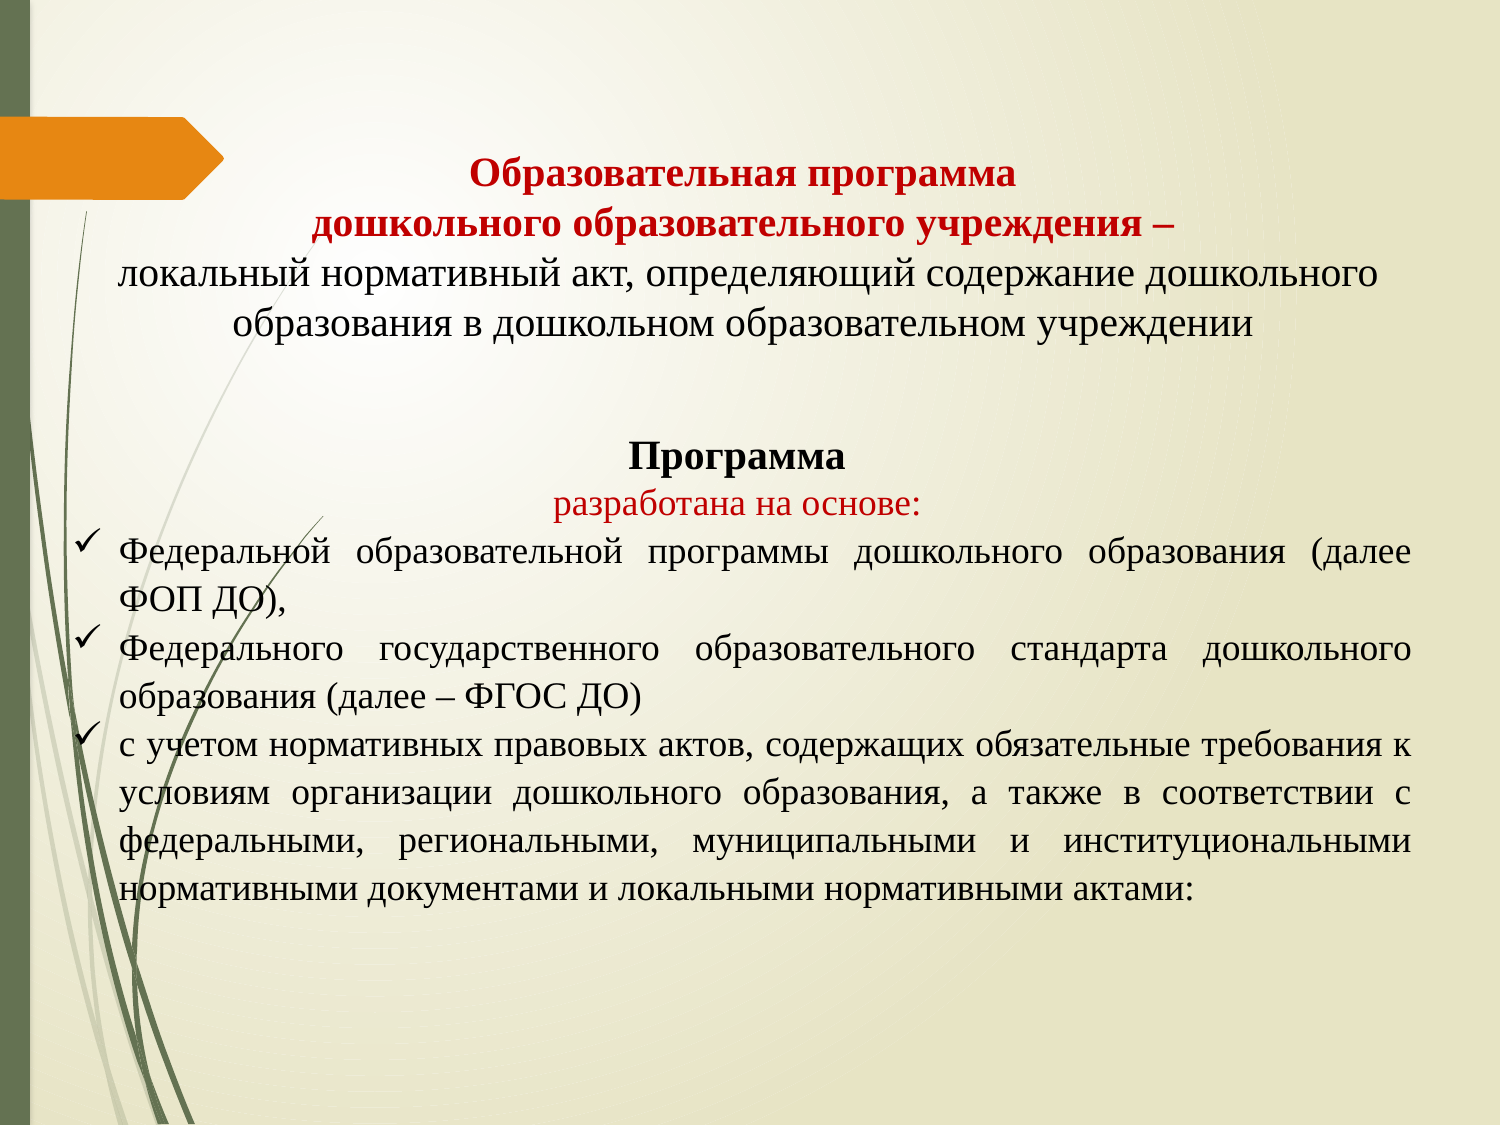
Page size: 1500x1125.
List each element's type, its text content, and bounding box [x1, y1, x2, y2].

text_box Образовательная программа дошкольного образовательного учреждения – локальный нормативный акт, определяющий содержание дошкольного образования в дошкольном образовательном учреждении [57, 137, 1440, 352]
text_box Программа разработана на основе: Федеральной образовательной программы дошкольного образования (далее ФОП ДО), Федерального государственного образовательного стандарта дошкольного образования (далее – ФГОС ДО) с учетом нормативных правовых актов, содержащих обязательные требования к условиям организации дошкольного образования, а также в соответствии с федеральными, региональными, муниципальными и институциональными нормативными документами и локальными нормативными актами: [57, 420, 1428, 916]
